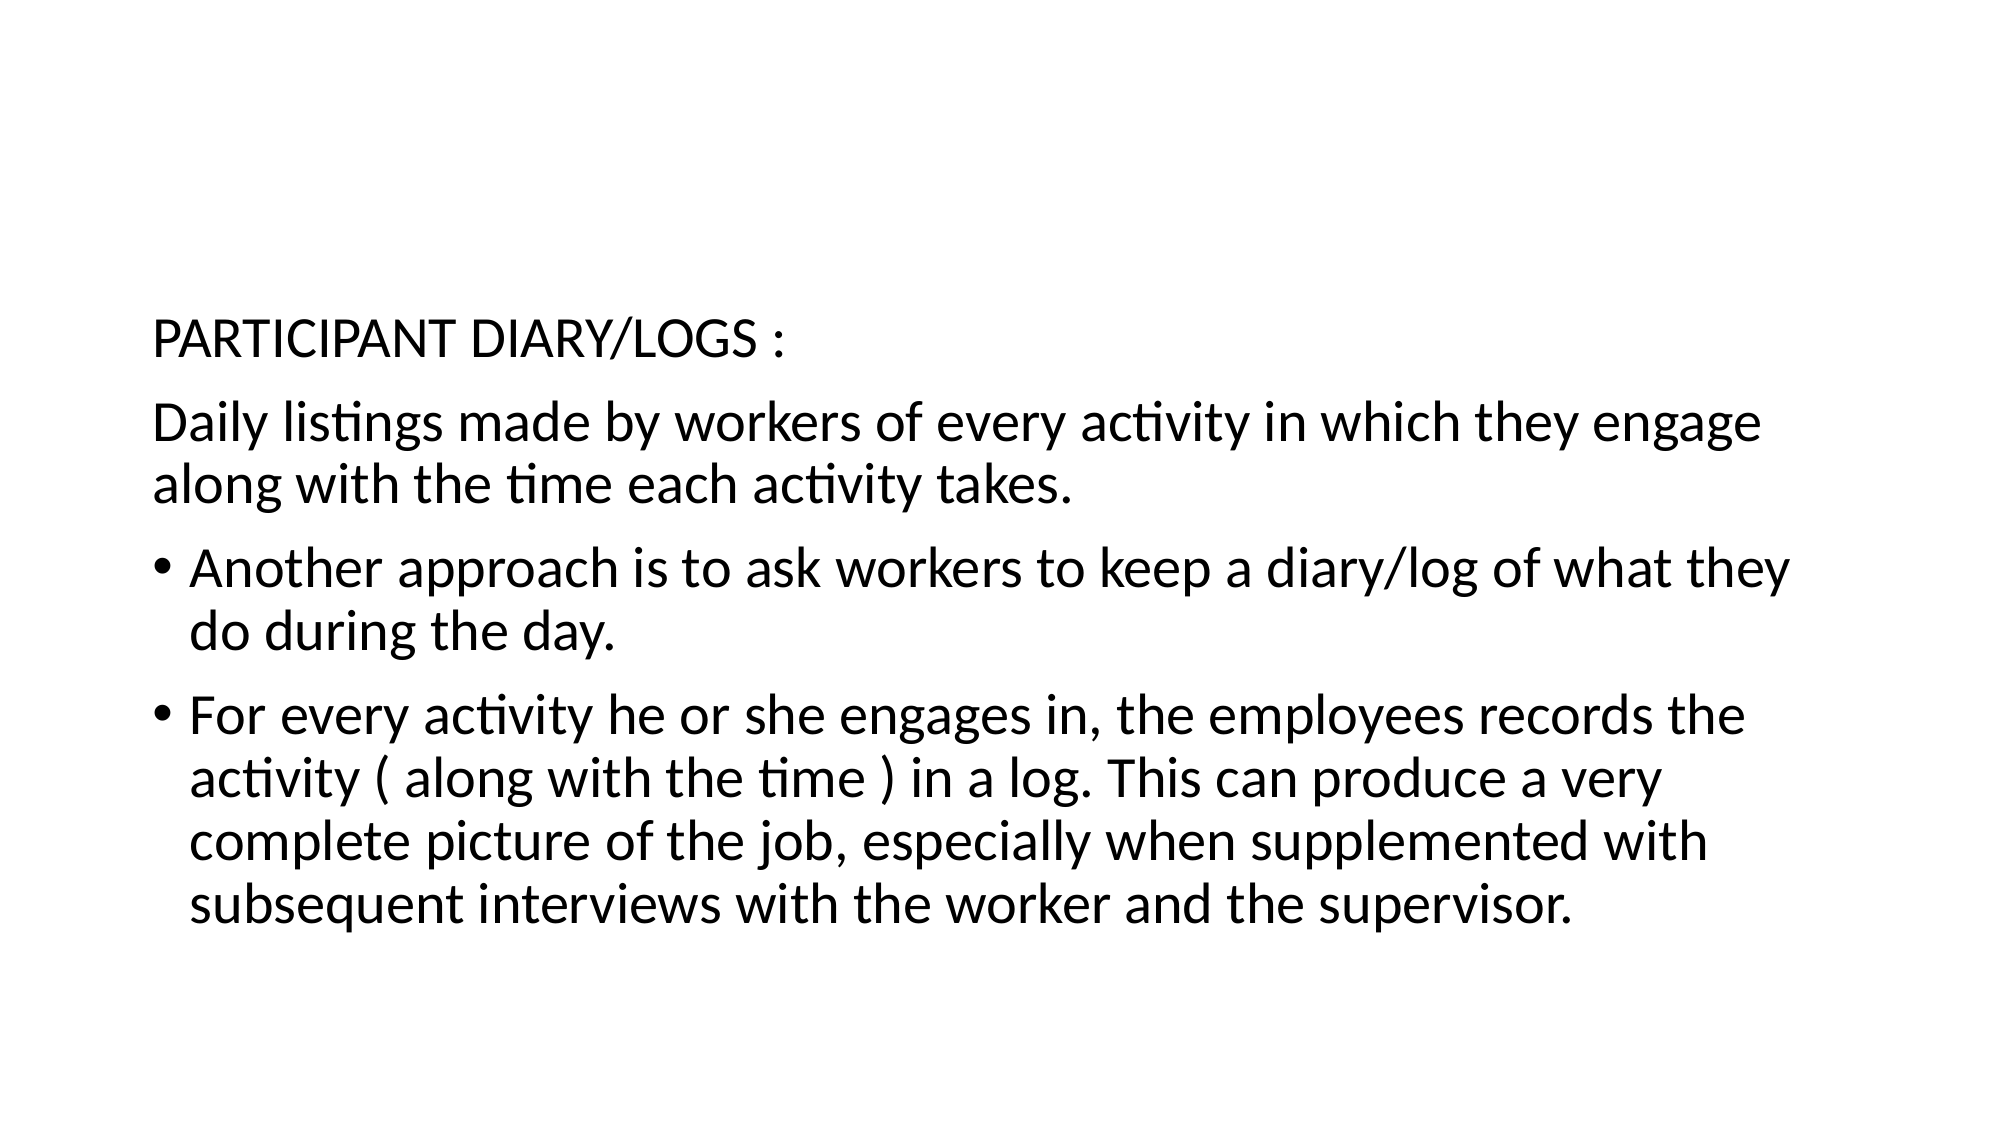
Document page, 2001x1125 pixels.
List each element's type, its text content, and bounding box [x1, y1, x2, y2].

list PARTICIPANT DIARY/LOGS : Daily listings made by workers of every activity in which they engage along with the time each activity takes. Another approach is to ask workers to keep a diary/log of what they do during the day. For every activity he or she engages in, the employees records the activity ( along with the time ) in a log. This can produce a very complete picture of the job, especially when supplemented with subsequent interviews with the worker and the supervisor. [137, 299, 1863, 1014]
